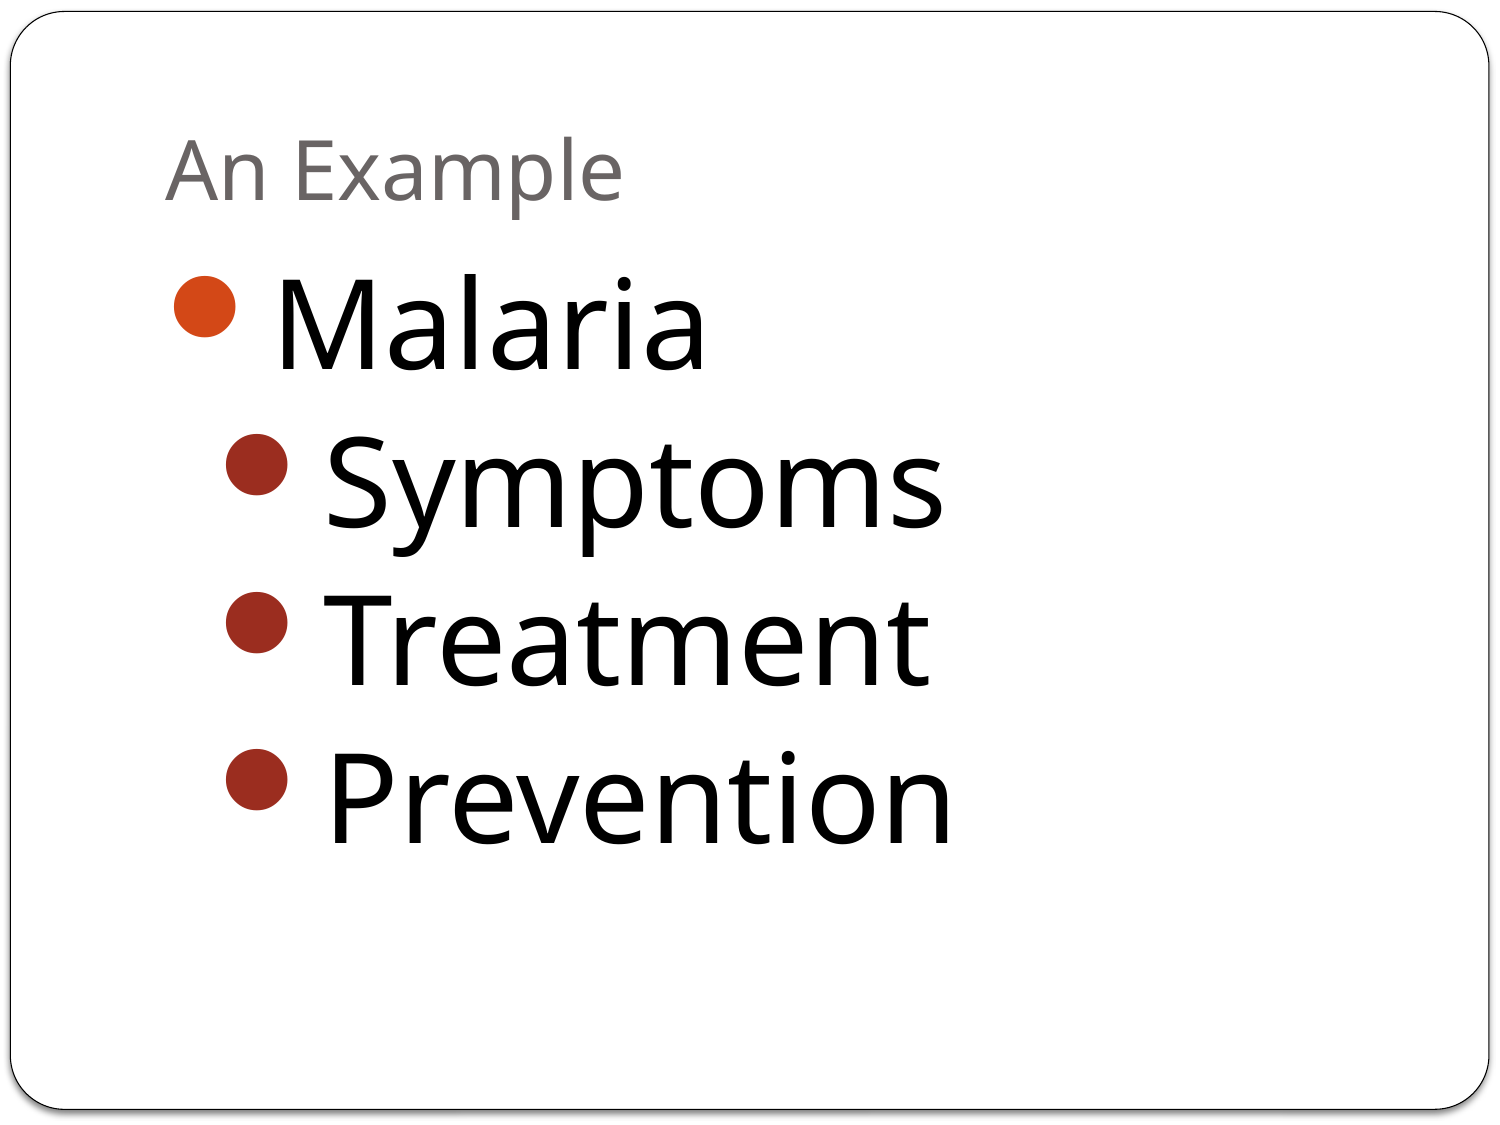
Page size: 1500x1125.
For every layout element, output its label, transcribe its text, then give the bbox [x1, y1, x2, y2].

list Malaria Symptoms Treatment Prevention [150, 237, 1425, 988]
title An Example [150, 45, 1425, 233]
